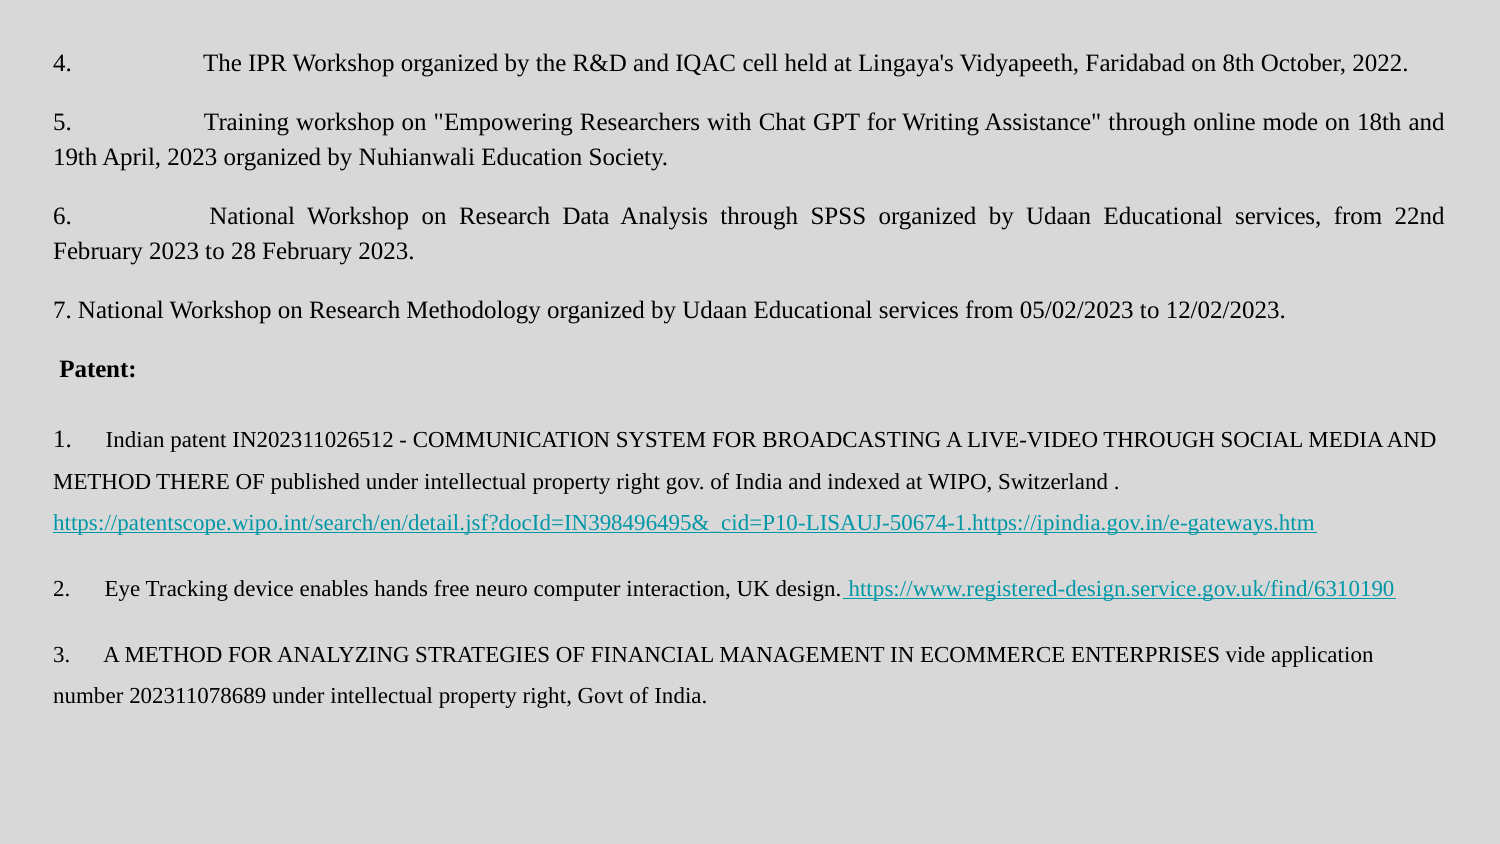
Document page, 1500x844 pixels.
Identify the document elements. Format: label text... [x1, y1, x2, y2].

list 4. The IPR Workshop organized by the R&D and IQAC cell held at Lingaya's Vidyapeeth, Faridabad on 8th October, 2022. 5. Training workshop on "Empowering Researchers with Chat GPT for Writing Assistance" through online mode on 18th and 19th April, 2023 organized by Nuhianwali Education Society. 6. National Workshop on Research Data Analysis through SPSS organized by Udaan Educational services, from 22nd February 2023 to 28 February 2023. 7. National Workshop on Research Methodology organized by Udaan Educational services from 05/02/2023 to 12/02/2023. Patent: 1. Indian patent IN202311026512 - COMMUNICATION SYSTEM FOR BROADCASTING A LIVE-VIDEO THROUGH SOCIAL MEDIA AND METHOD THERE OF published under intellectual property right gov. of India and indexed at WIPO, Switzerland . https://patentscope.wipo.int/search/en/detail.jsf?docId=IN398496495&_cid=P10-LISAUJ-50674-1.https://ipindia.gov.in/e-gateways.htm 2. Eye Tracking device enables hands free neuro computer interaction, UK design. https://www.registered-design.service.gov.uk/find/6310190 3. A METHOD FOR ANALYZING STRATEGIES OF FINANCIAL MANAGEMENT IN ECOMMERCE ENTERPRISES vide application number 202311078689 under intellectual property right, Govt of India. [38, 34, 1462, 834]
